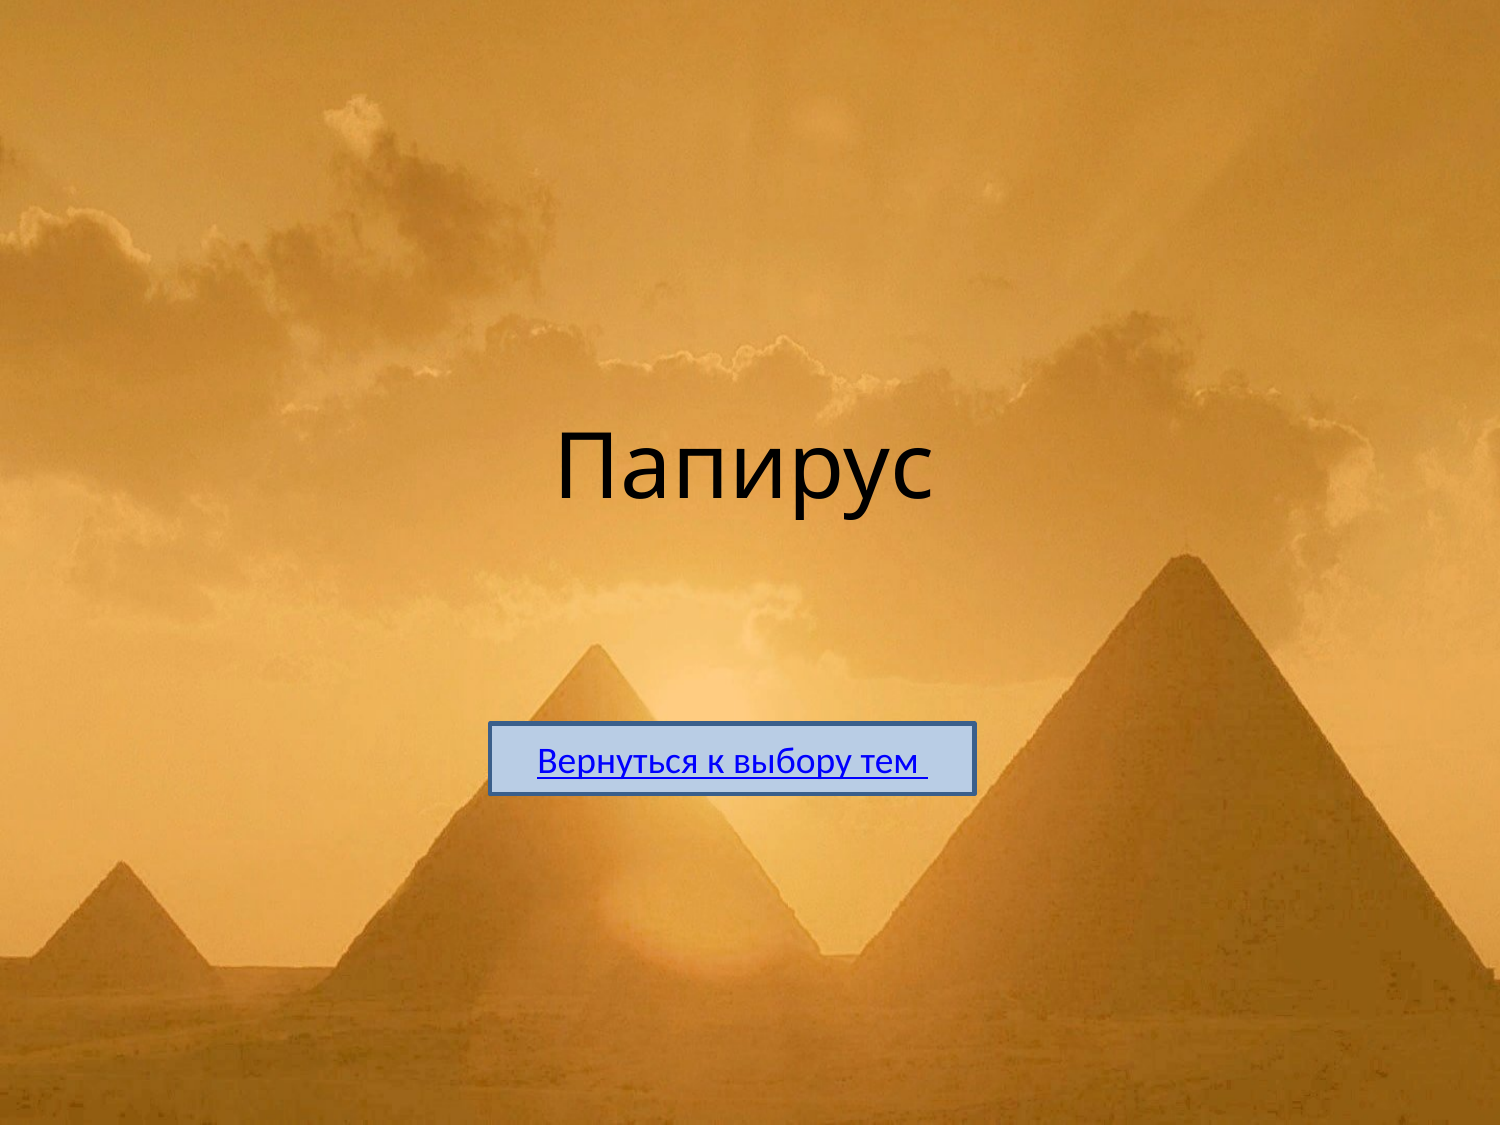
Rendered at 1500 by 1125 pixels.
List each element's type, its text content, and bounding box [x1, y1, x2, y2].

title Папирус [277, 278, 1235, 646]
picture [0, 0, 1500, 1125]
